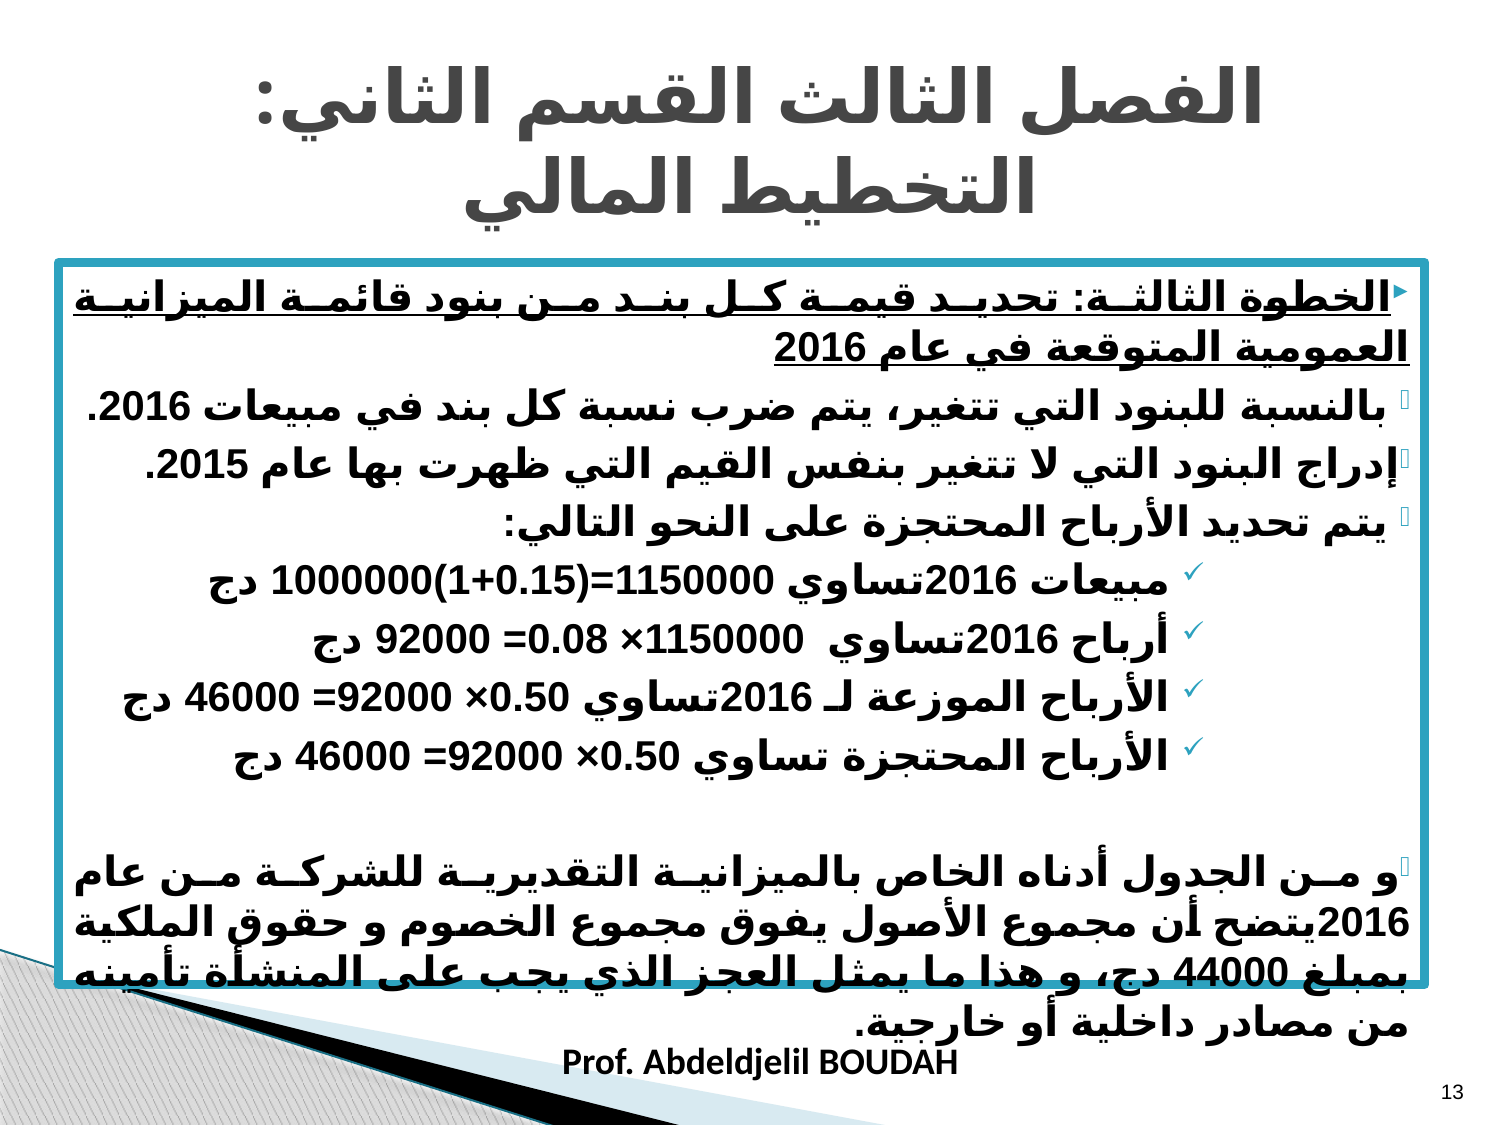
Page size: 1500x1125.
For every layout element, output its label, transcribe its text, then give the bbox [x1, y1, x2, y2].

list الخطوة الثالثة: تحديد قيمة كل بند من بنود قائمة الميزانية العمومية المتوقعة في عام 2016 بالنسبة للبنود التي تتغير، يتم ضرب نسبة كل بند في مبيعات 2016. إدراج البنود التي لا تتغير بنفس القيم التي ظهرت بها عام 2015. يتم تحديد الأرباح المحتجزة على النحو التالي: مبيعات 2016تساوي 1150000=(0.15+1)1000000 دج أرباح 2016تساوي 1150000× 0.08= 92000 دج الأرباح الموزعة لـ 2016تساوي 0.50× 92000= 46000 دج الأرباح المحتجزة تساوي 0.50× 92000= 46000 دج و من الجدول أدناه الخاص بالميزانية التقديرية للشركة من عام 2016يتضح أن مجموع الأصول يفوق مجموع الخصوم و حقوق الملكية بمبلغ 44000 دج، و هذا ما يمثل العجز الذي يجب على المنشأة تأمينه من مصادر داخلية أو خارجية. [54, 258, 1429, 989]
slide_number 13 [1418, 1051, 1479, 1112]
text_box Prof. Abdeldjelil BOUDAH [468, 1031, 1043, 1125]
title الفصل الثالث القسم الثاني: التخطيط المالي [75, 45, 1425, 233]
